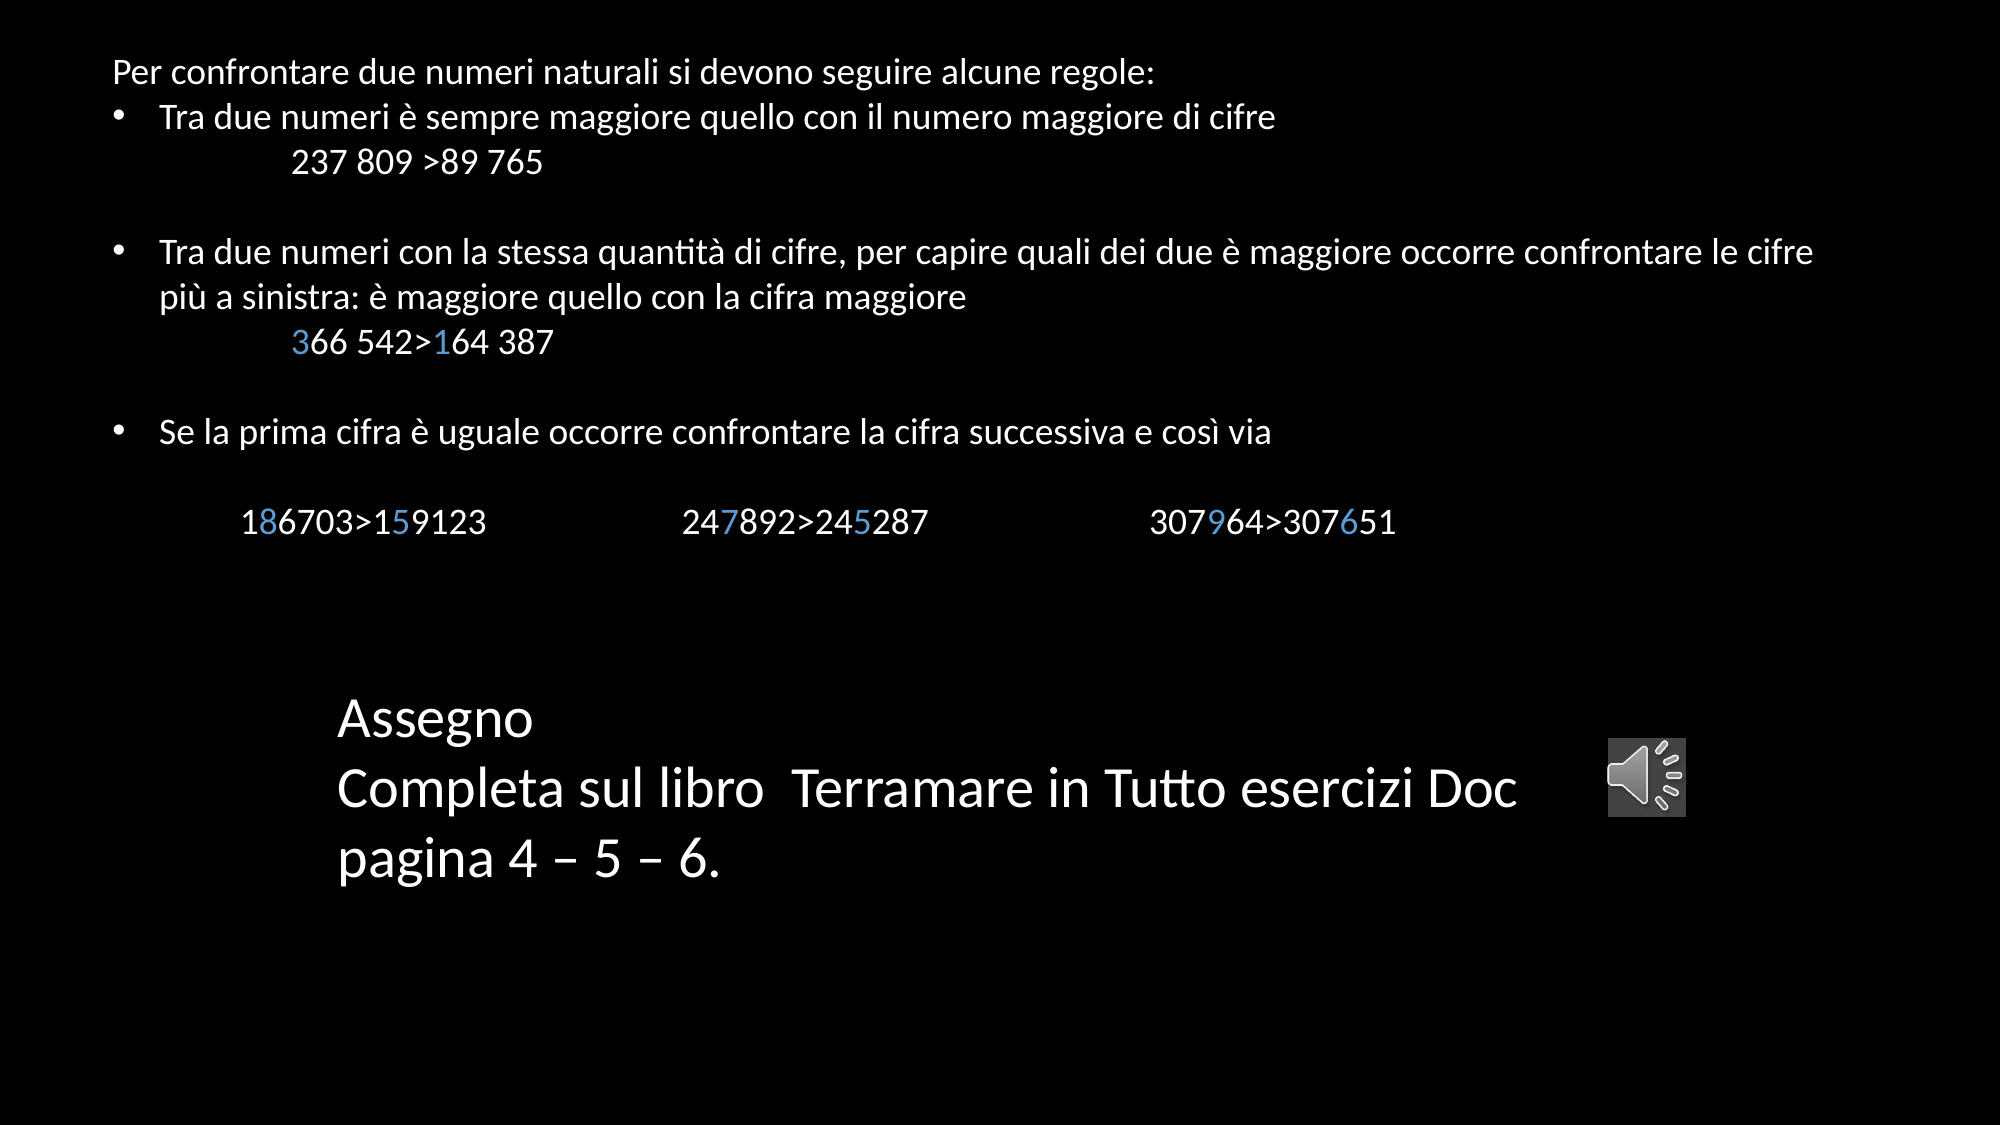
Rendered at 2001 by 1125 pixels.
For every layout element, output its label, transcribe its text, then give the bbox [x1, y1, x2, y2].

text_box Per confrontare due numeri naturali si devono seguire alcune regole: Tra due numeri è sempre maggiore quello con il numero maggiore di cifre 237 809 >89 765 Tra due numeri con la stessa quantità di cifre, per capire quali dei due è maggiore occorre confrontare le cifre più a sinistra: è maggiore quello con la cifra maggiore 366 542>164 387 Se la prima cifra è uguale occorre confrontare la cifra successiva e così via 186703>159123 247892>245287 307964>307651 [97, 39, 1877, 550]
text_box Assegno Completa sul libro Terramare in Tutto esercizi Doc pagina 4 – 5 – 6. [322, 671, 1579, 897]
picture [1606, 737, 1687, 818]
